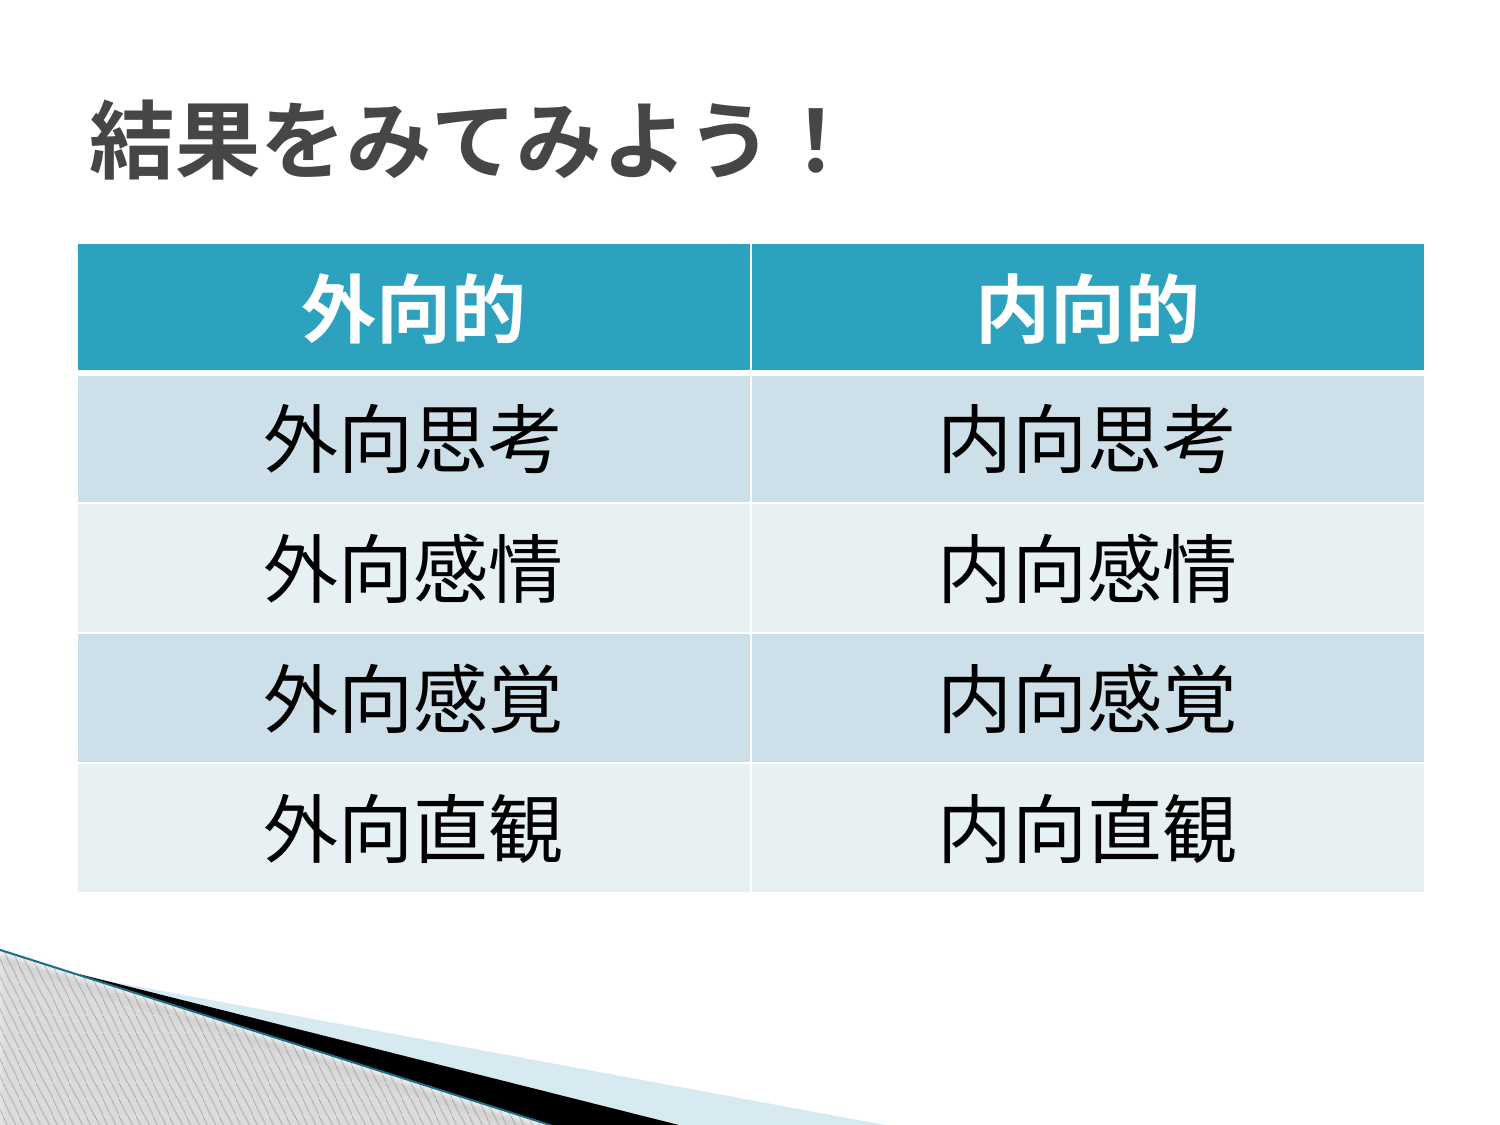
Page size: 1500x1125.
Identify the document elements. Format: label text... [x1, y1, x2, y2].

table_cell 内向直観 [752, 764, 1424, 892]
table_cell 内向感情 [752, 504, 1424, 632]
table_cell 内向感覚 [752, 634, 1424, 762]
table_header 内向的 [752, 244, 1424, 370]
title 結果をみてみよう！ [75, 45, 1425, 233]
table_cell 外向感覚 [78, 634, 750, 762]
table_cell 外向感情 [78, 504, 750, 632]
table_cell 外向直観 [78, 764, 750, 892]
table_header 外向的 [78, 244, 750, 370]
table_cell 内向思考 [752, 376, 1424, 502]
table_cell 外向思考 [78, 376, 750, 502]
